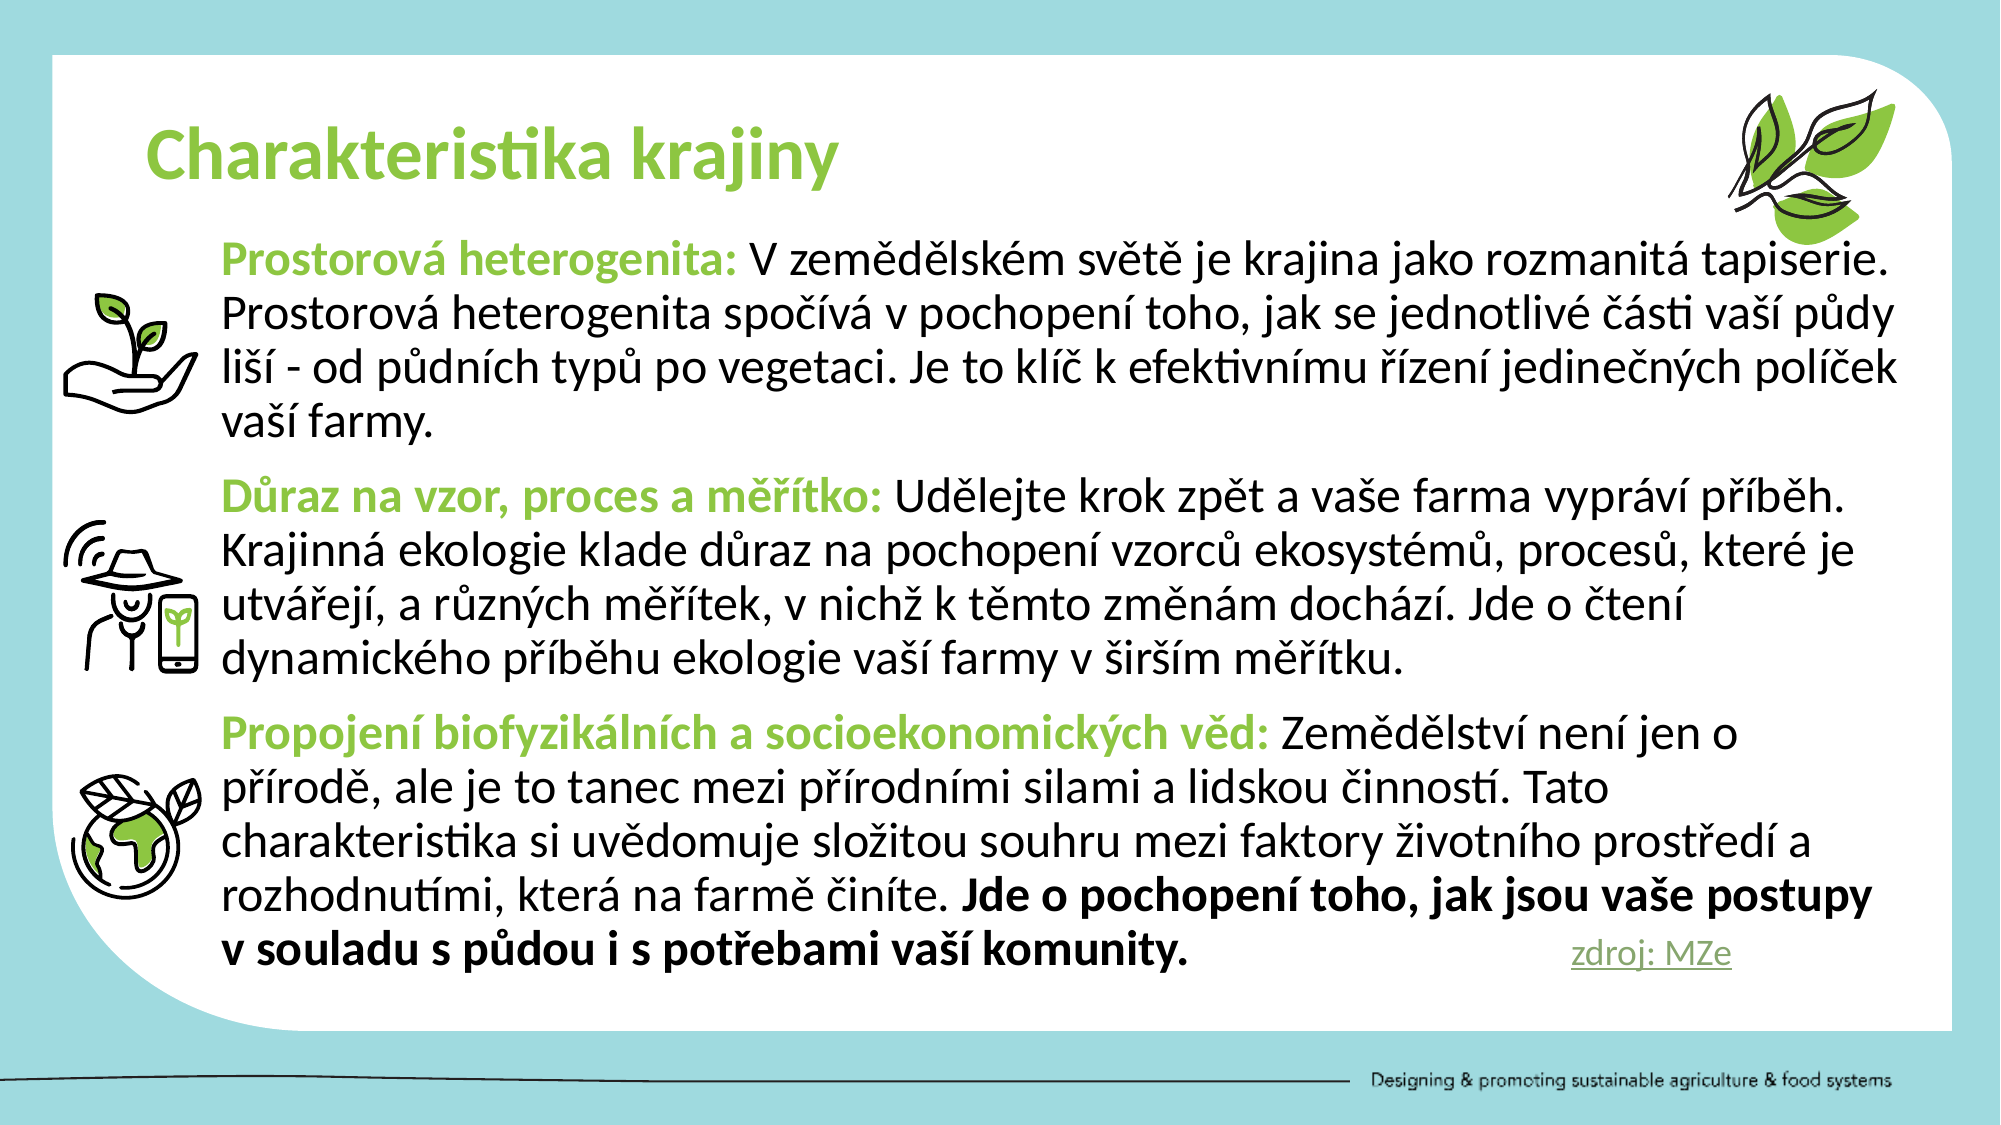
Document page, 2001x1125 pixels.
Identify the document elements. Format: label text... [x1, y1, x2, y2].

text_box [63, 293, 199, 415]
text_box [63, 519, 199, 674]
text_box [70, 773, 202, 900]
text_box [1736, 62, 1894, 254]
picture [1332, 1063, 1914, 1105]
list Prostorová heterogenita: V zemědělském světě je krajina jako rozmanitá tapiserie. Prostorová heterogenita spočívá v pochopení toho, jak se jednotlivé části vaší půdy liší - od půdních typů po vegetaci. Je to klíč k efektivnímu řízení jedinečných políček vaší farmy. Důraz na vzor, proces a měřítko: Udělejte krok zpět a vaše farma vypráví příběh. Krajinná ekologie klade důraz na pochopení vzorců ekosystémů, procesů, které je utvářejí, a různých měřítek, v nichž k těmto změnám dochází. Jde o čtení dynamického příběhu ekologie vaší farmy v širším měřítku. Propojení biofyzikálních a socioekonomických věd: Zemědělství není jen o přírodě, ale je to tanec mezi přírodními silami a lidskou činností. Tato charakteristika si uvědomuje složitou souhru mezi faktory životního prostředí a rozhodnutími, která na farmě činíte. Jde o pochopení toho, jak jsou vaše postupy v souladu s půdou i s potřebami vaší komunity. zdroj: MZe [130, 225, 1920, 1002]
list Charakteristika krajiny [130, 107, 1731, 187]
